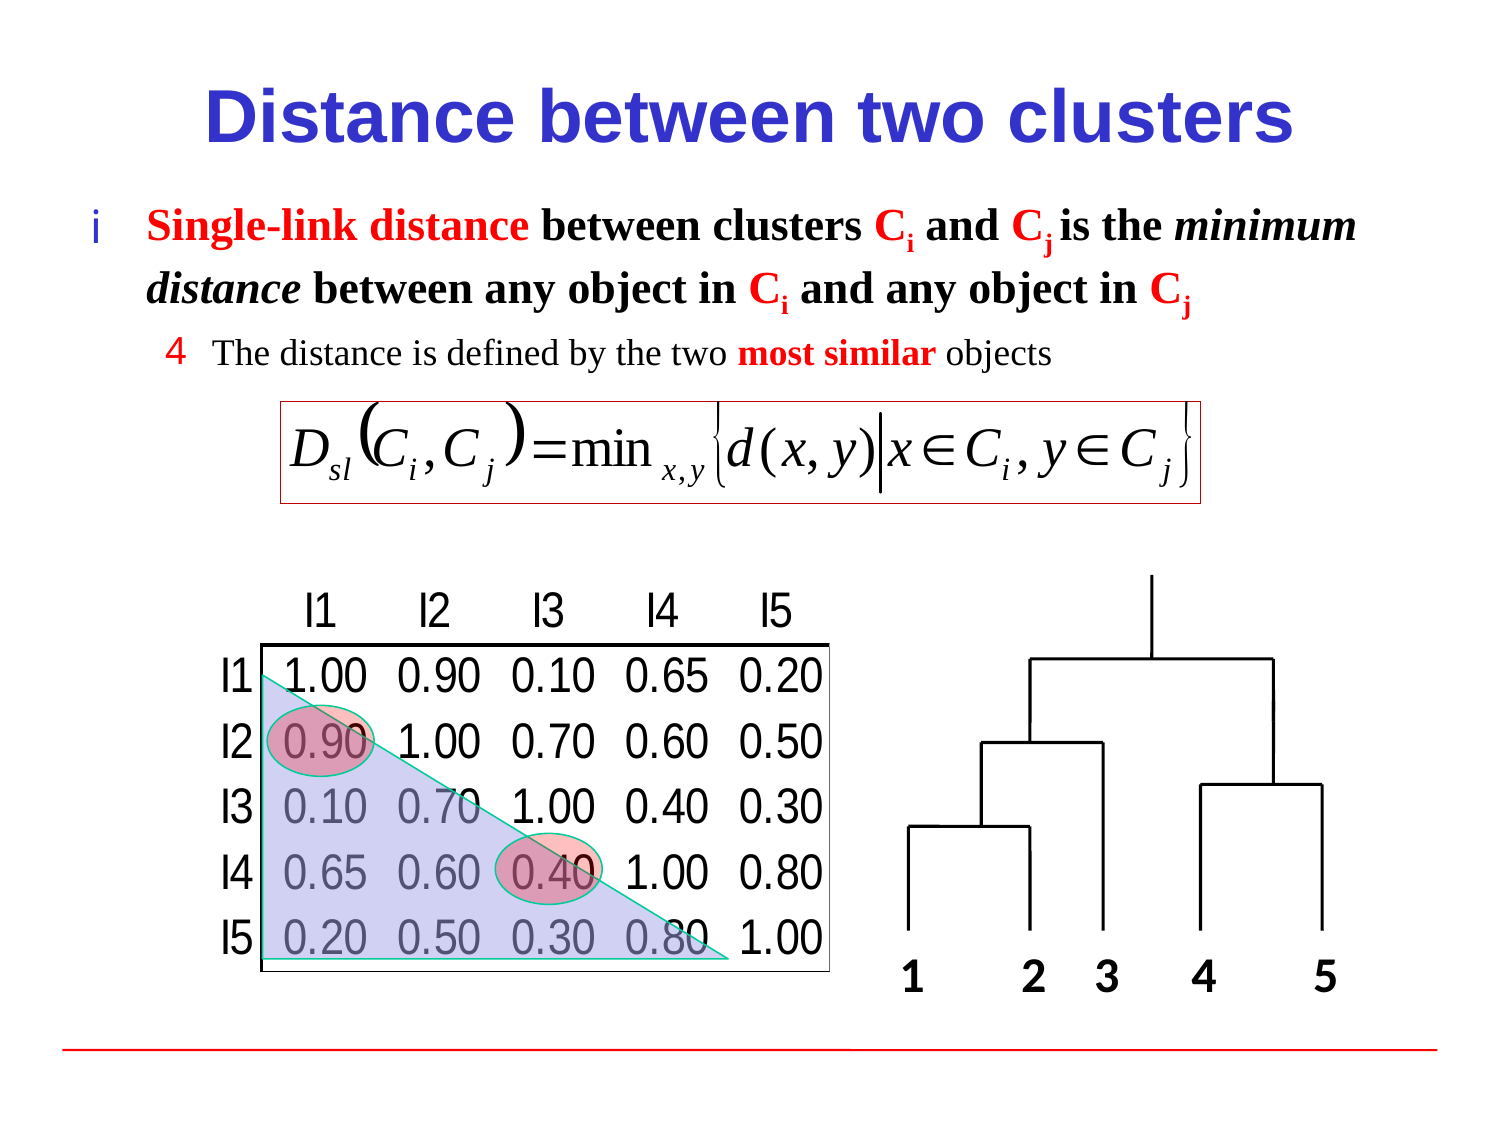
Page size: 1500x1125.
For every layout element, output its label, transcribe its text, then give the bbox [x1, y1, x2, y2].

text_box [279, 401, 1201, 505]
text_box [45, 577, 834, 976]
title Distance between two clusters [74, 62, 1426, 163]
list Single-link distance between clusters Ci and Cj is the minimum distance between any object in Ci and any object in Cj The distance is defined by the two most similar objects [74, 187, 1426, 1001]
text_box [887, 574, 1351, 996]
